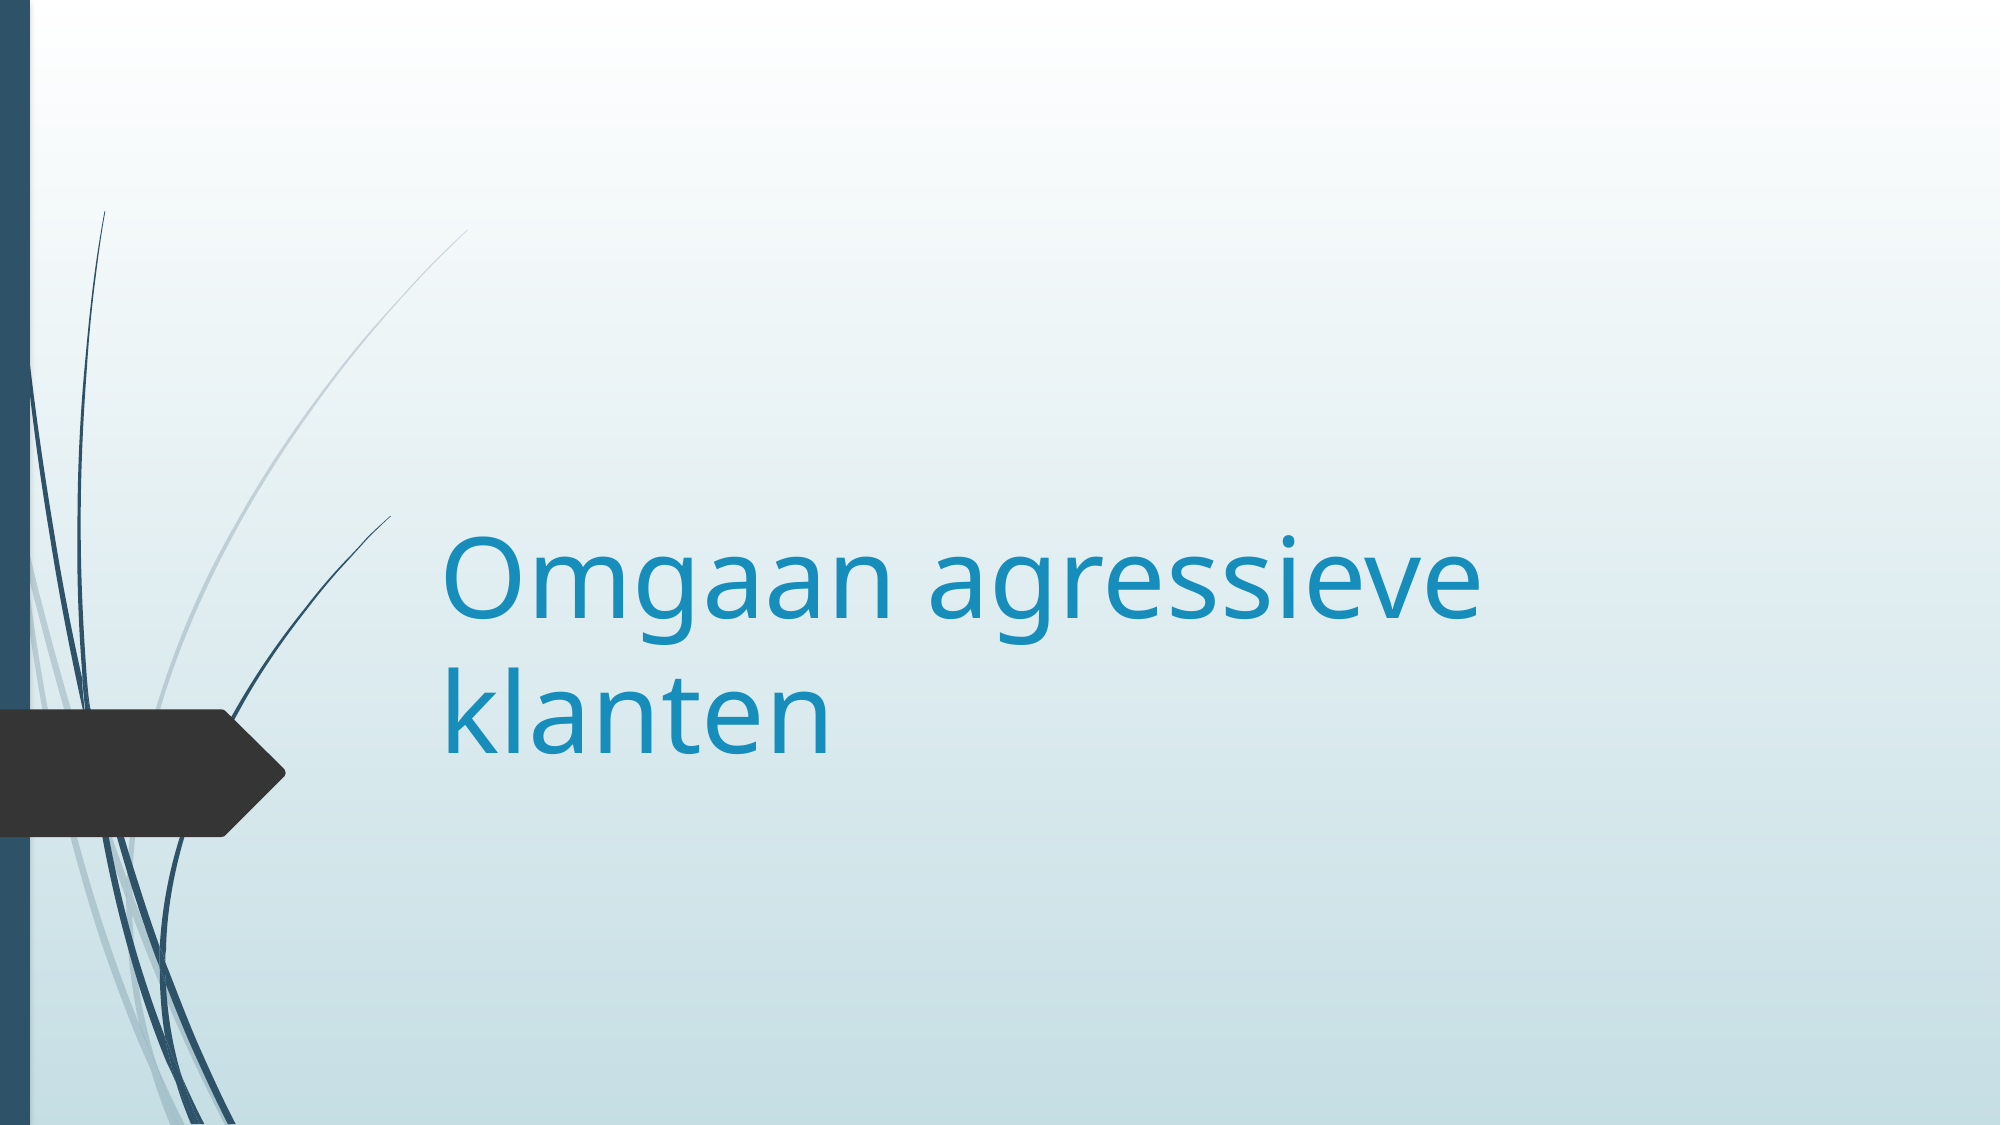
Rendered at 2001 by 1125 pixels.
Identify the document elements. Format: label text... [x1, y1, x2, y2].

title Omgaan agressieve klanten [424, 412, 1888, 784]
